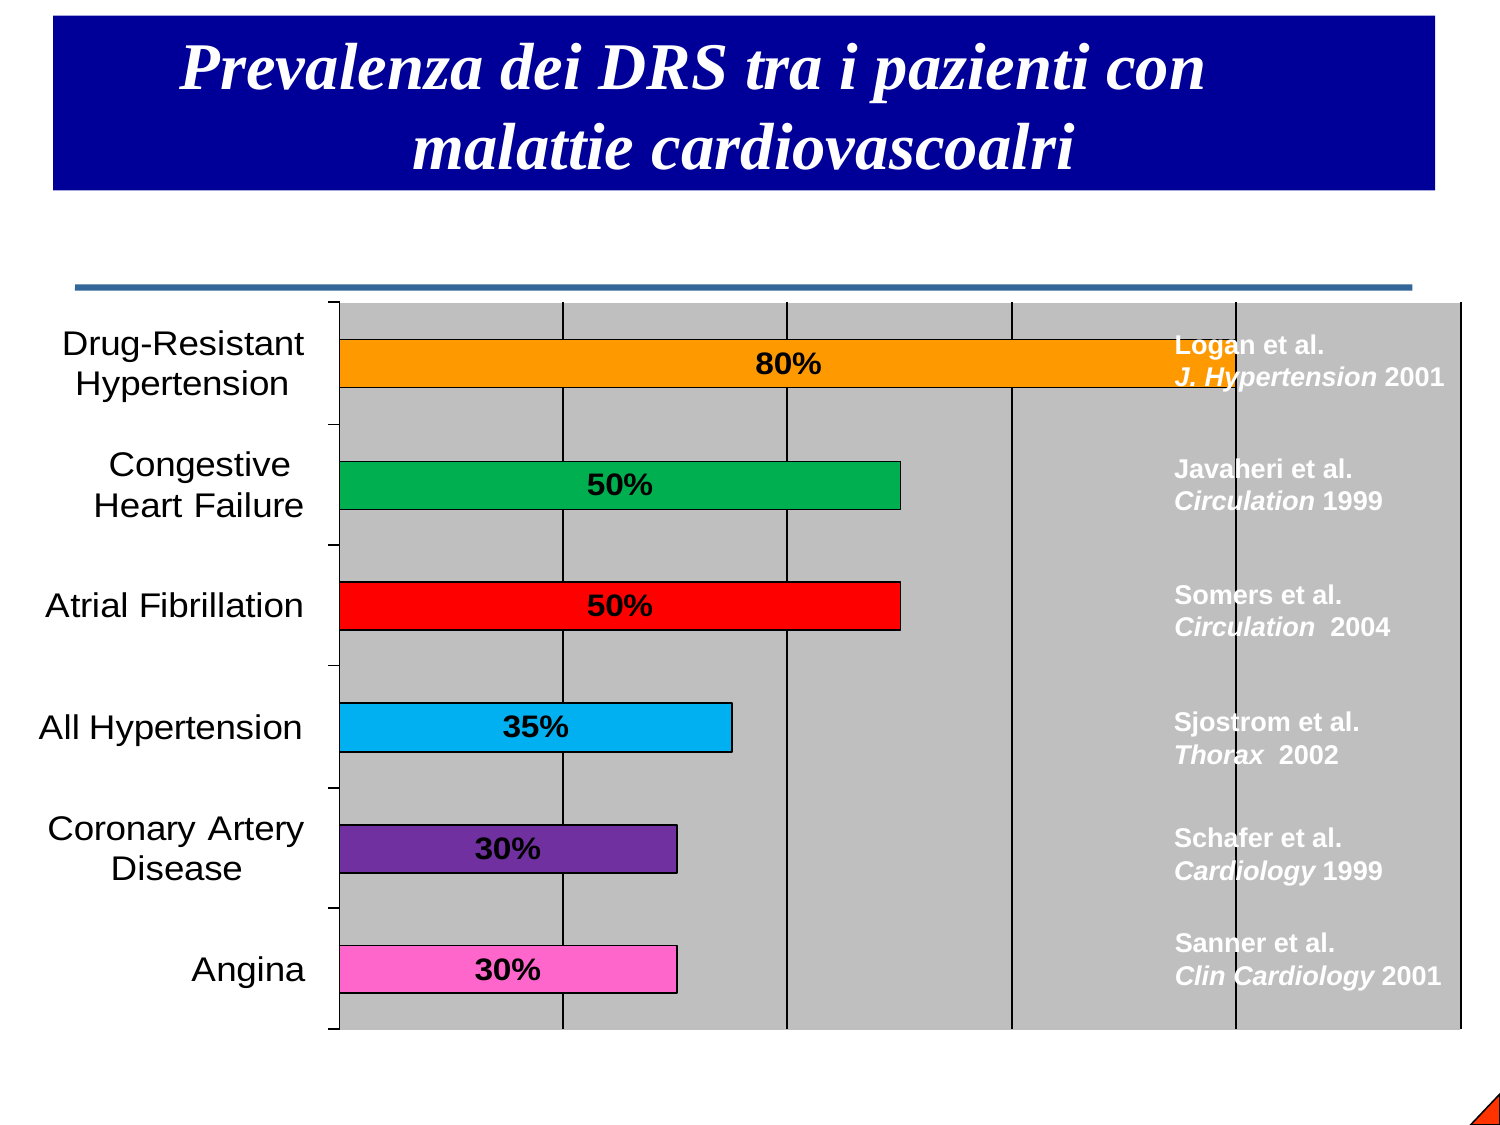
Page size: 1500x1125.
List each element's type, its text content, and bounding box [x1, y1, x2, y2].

text_box Prevalenza dei DRS tra i pazienti con malattie cardiovascoalri [53, 15, 1436, 191]
text_box [1470, 1093, 1500, 1125]
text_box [9, 275, 1493, 1055]
